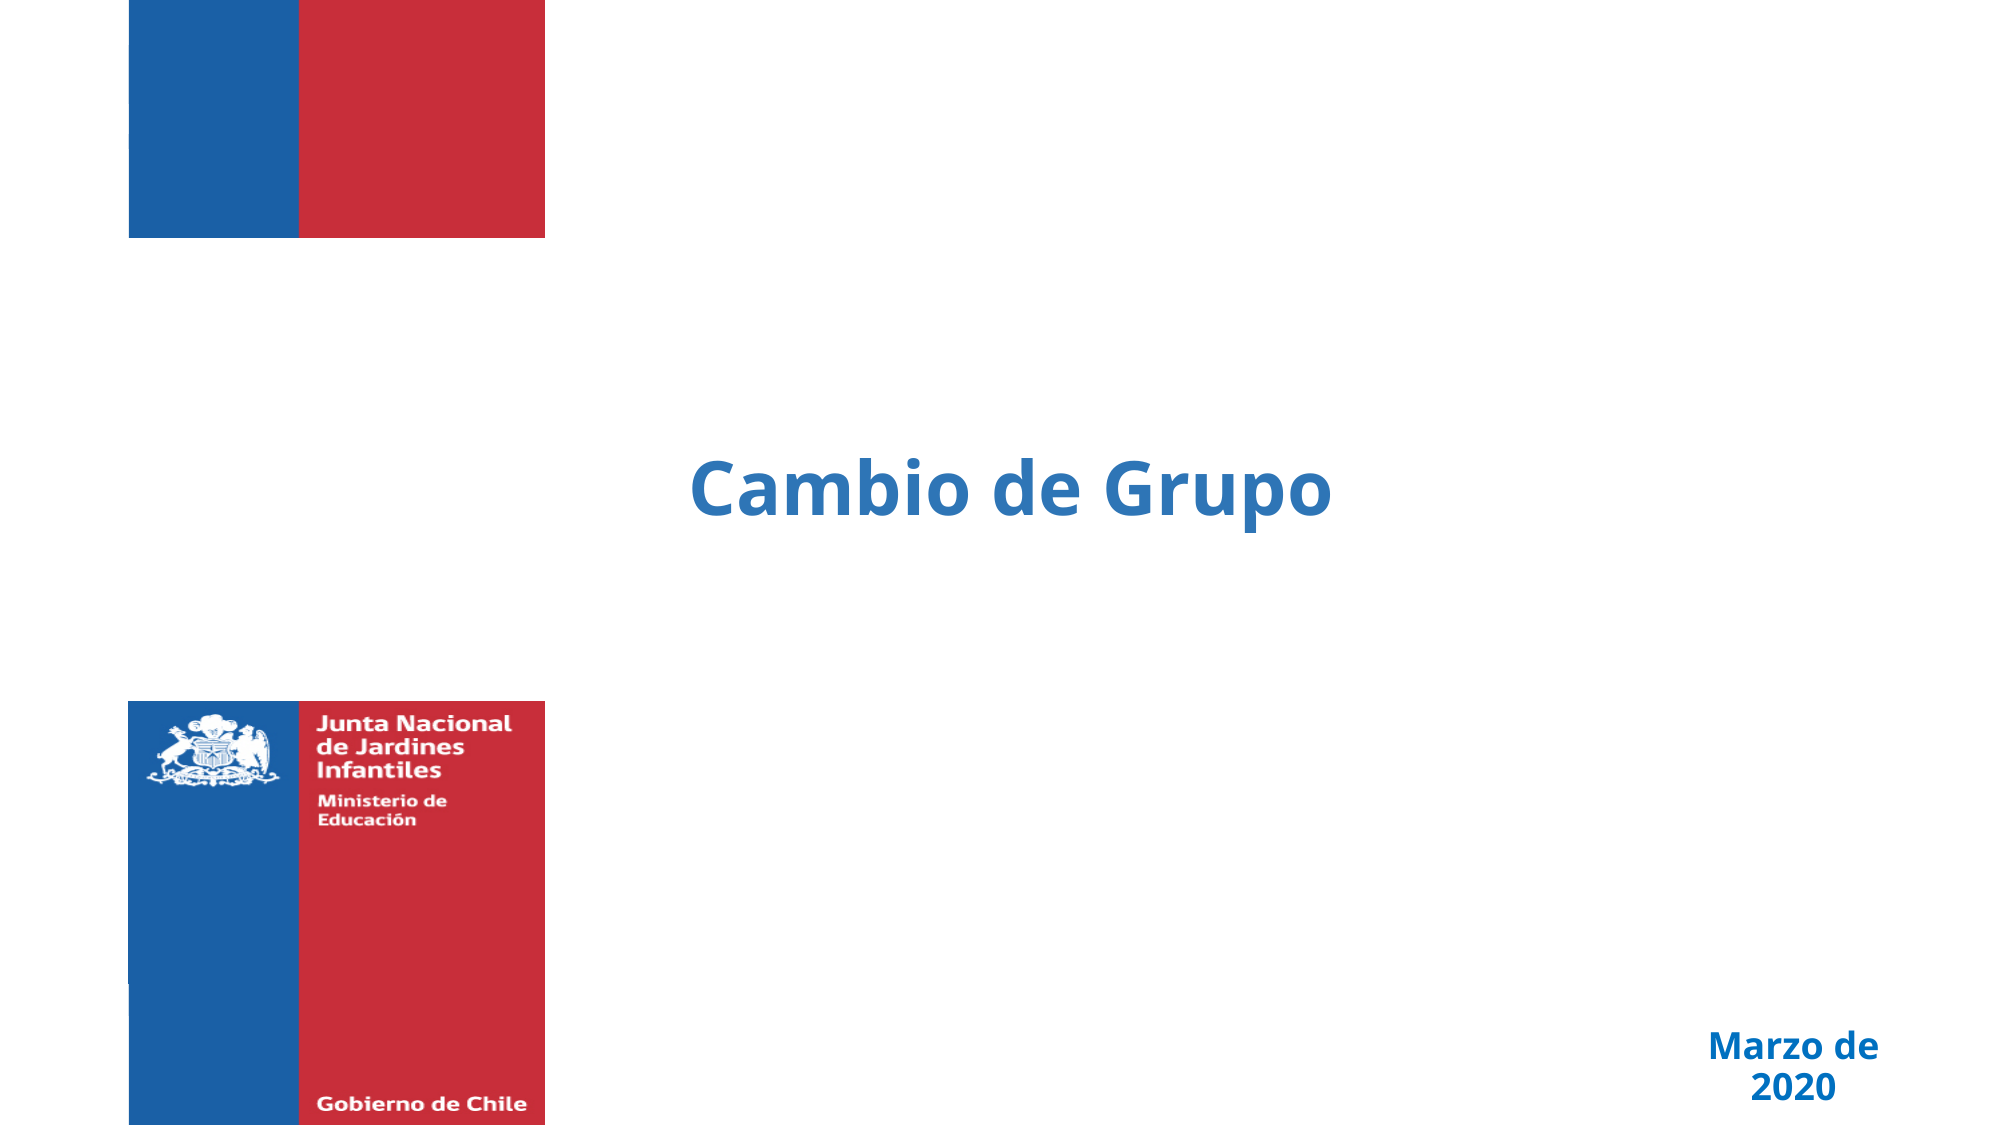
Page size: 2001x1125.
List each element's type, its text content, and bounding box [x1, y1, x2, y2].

picture [128, 700, 545, 1125]
title Cambio de Grupo [373, 349, 1649, 539]
picture [128, 0, 545, 238]
subtitle Marzo de 2020 [1648, 1035, 1939, 1101]
